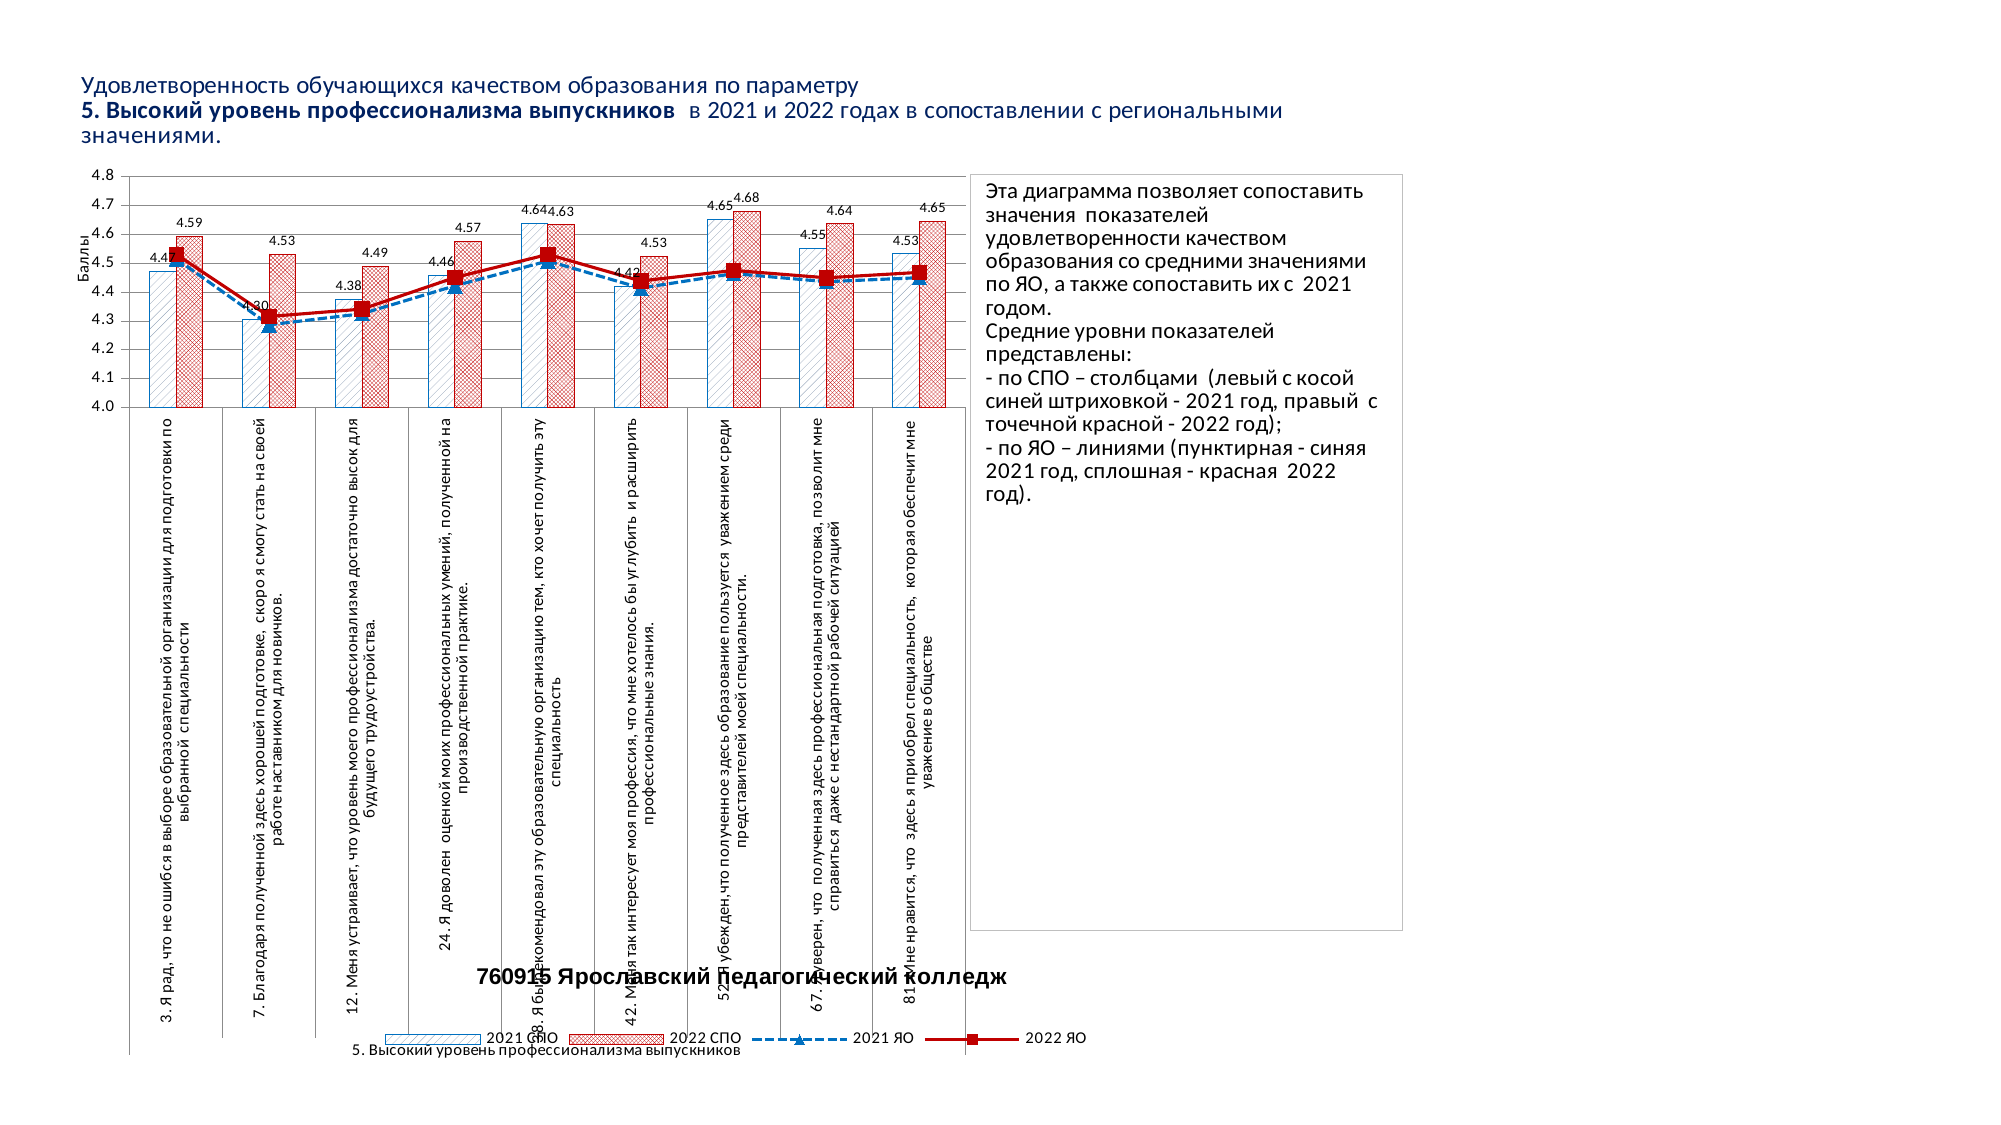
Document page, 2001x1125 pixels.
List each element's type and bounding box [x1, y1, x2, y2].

chart [59, 58, 1414, 1061]
